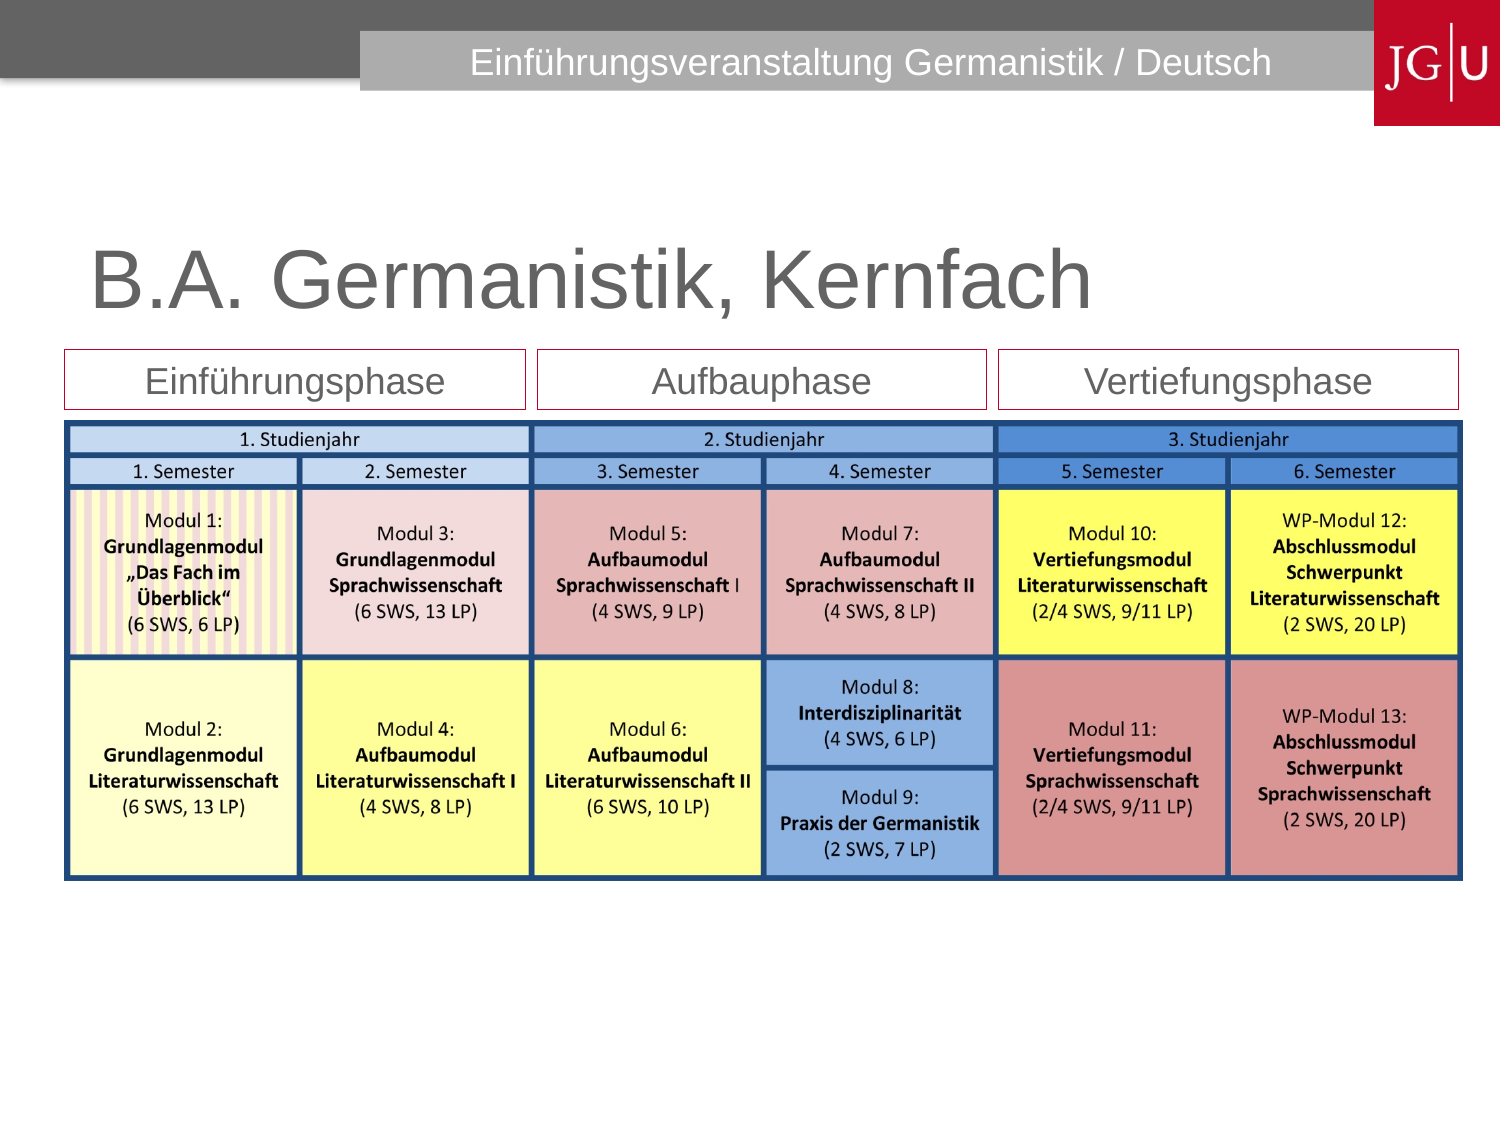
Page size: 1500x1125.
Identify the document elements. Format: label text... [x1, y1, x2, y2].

text_box Vertiefungsphase [998, 349, 1459, 410]
title B.A. Germanistik, Kernfach [75, 187, 1425, 363]
picture [1374, 0, 1500, 126]
text_box Einführungsphase [64, 349, 526, 410]
text_box Aufbauphase [537, 363, 987, 410]
picture [64, 420, 1463, 882]
